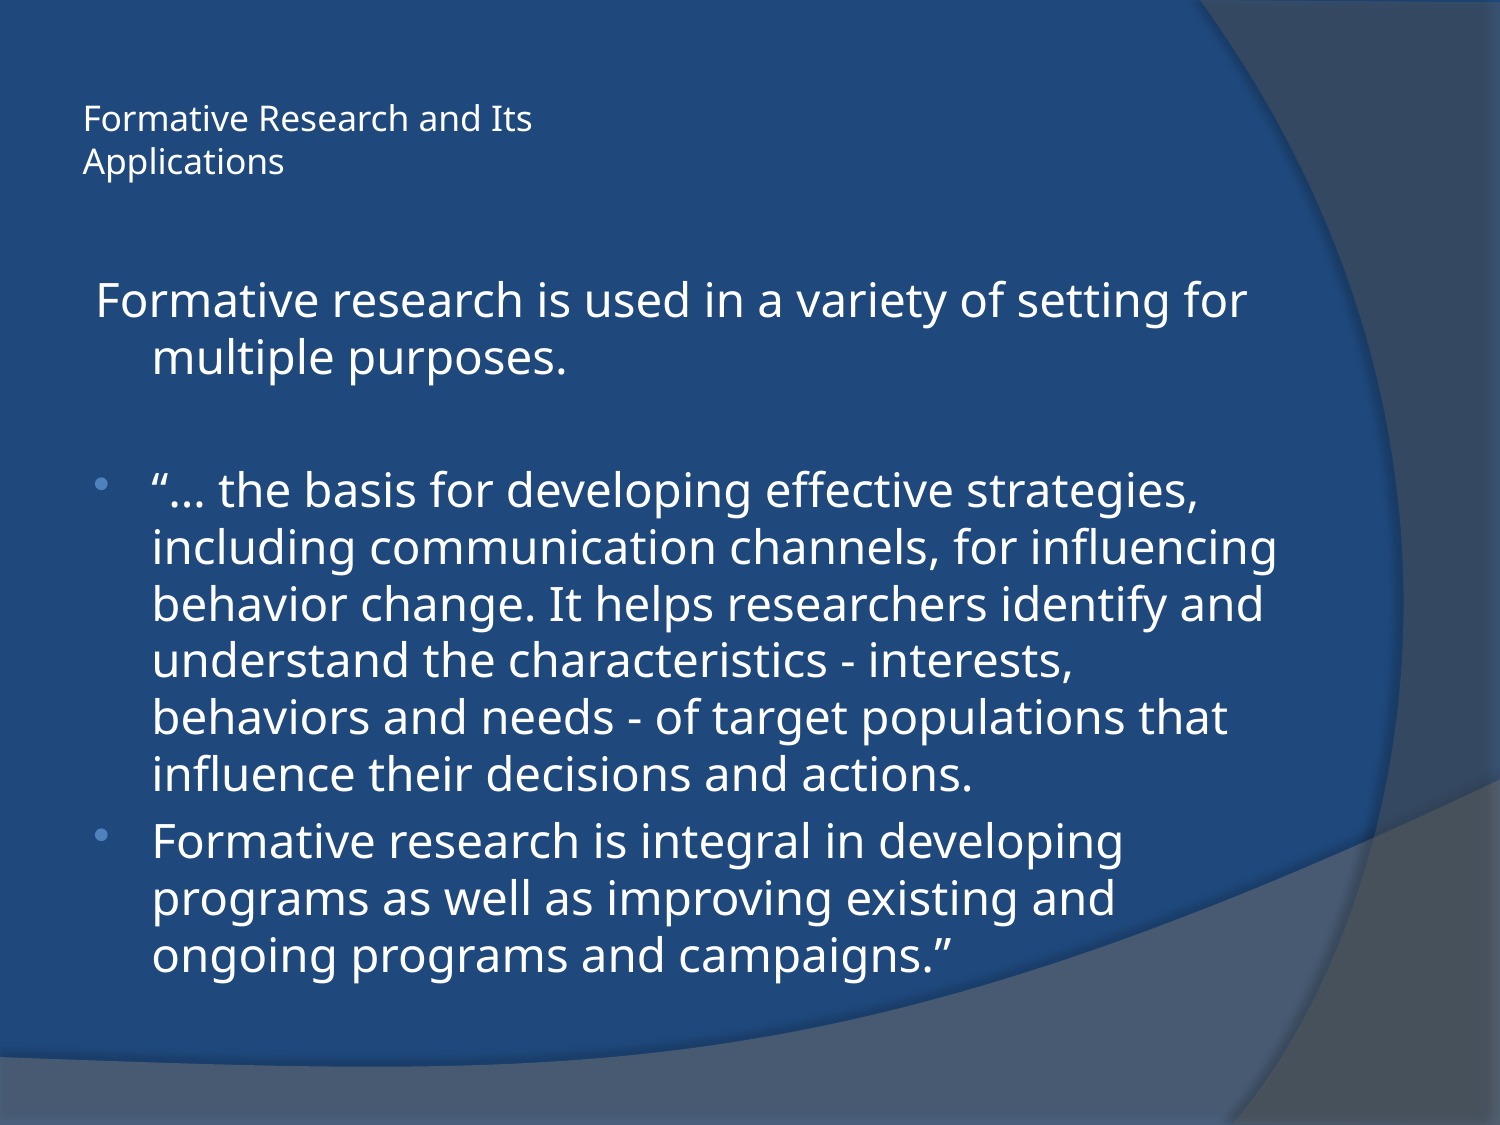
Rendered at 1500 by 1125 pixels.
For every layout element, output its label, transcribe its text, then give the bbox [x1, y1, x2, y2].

list Formative research is used in a variety of setting for multiple purposes. “… the basis for developing effective strategies, including communication channels, for influencing behavior change. It helps researchers identify and understand the characteristics - interests, behaviors and needs - of target populations that influence their decisions and actions. Formative research is integral in developing programs as well as improving existing and ongoing programs and campaigns.” [75, 262, 1300, 1005]
title Formative Research and Its Applications [75, 45, 1300, 233]
